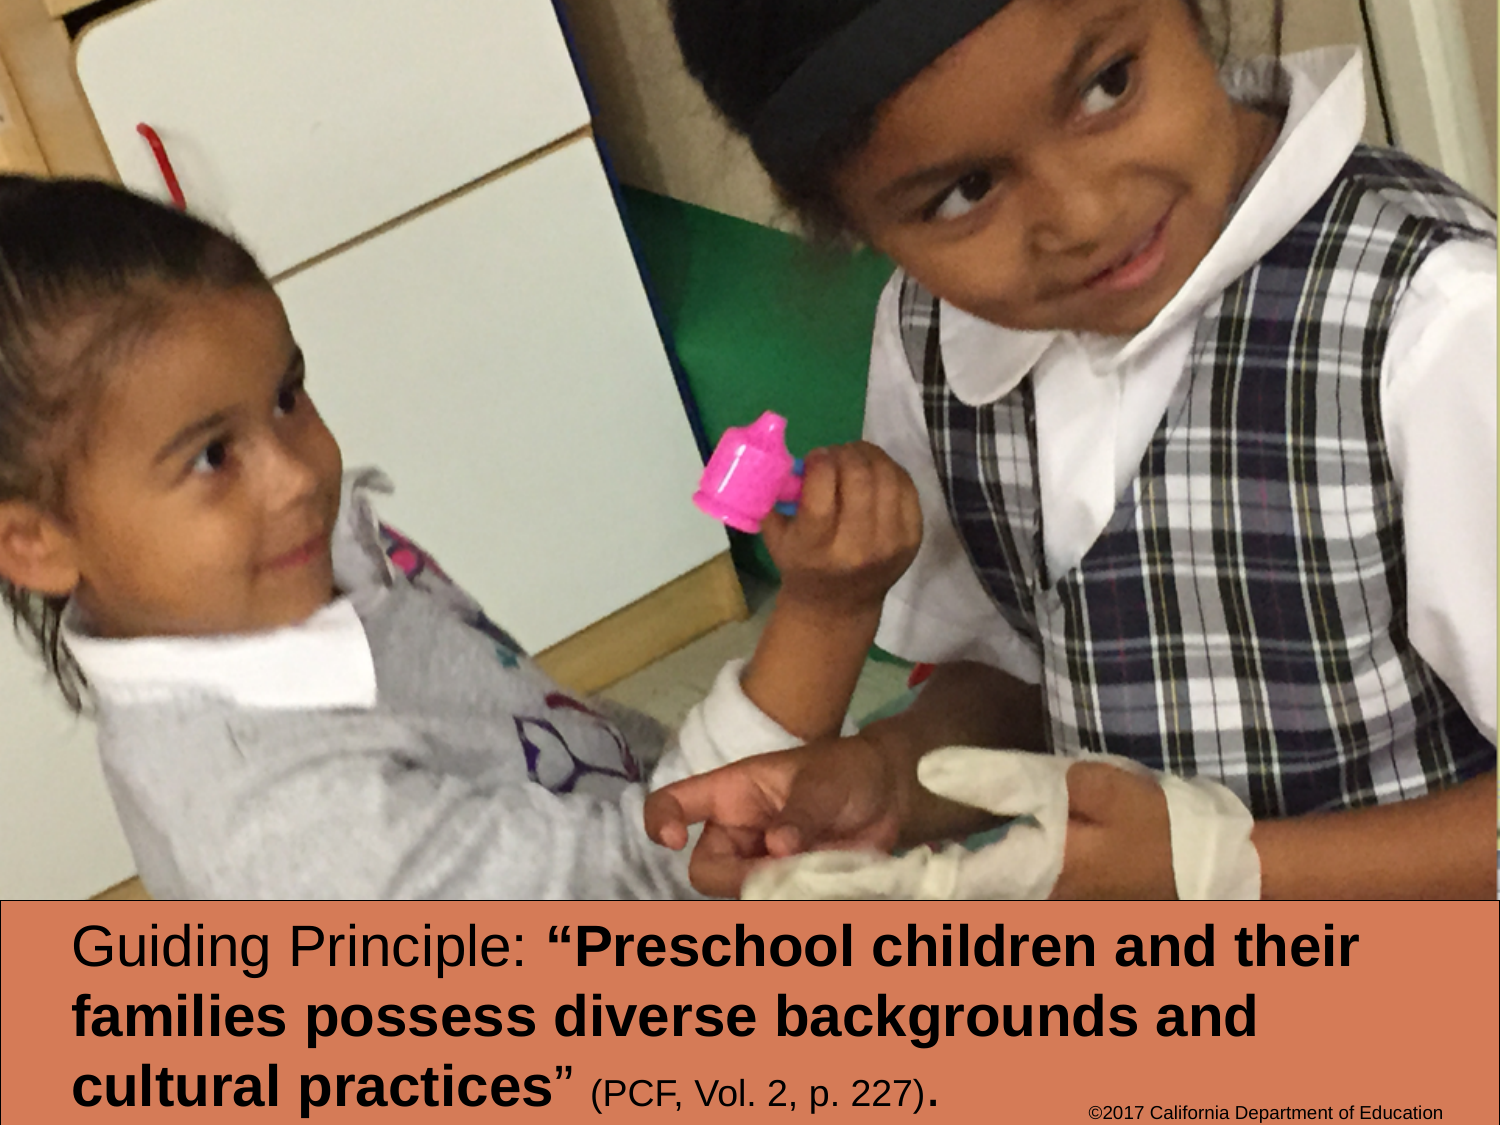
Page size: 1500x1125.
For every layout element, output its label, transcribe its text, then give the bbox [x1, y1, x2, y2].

picture [0, 0, 1500, 901]
text_box ©2017 California Department of Education [1032, 1093, 1500, 1125]
list Guiding Principle: “Preschool children and their families possess diverse backgrounds and cultural practices” (PCF, Vol. 2, p. 227). [0, 907, 1500, 1125]
